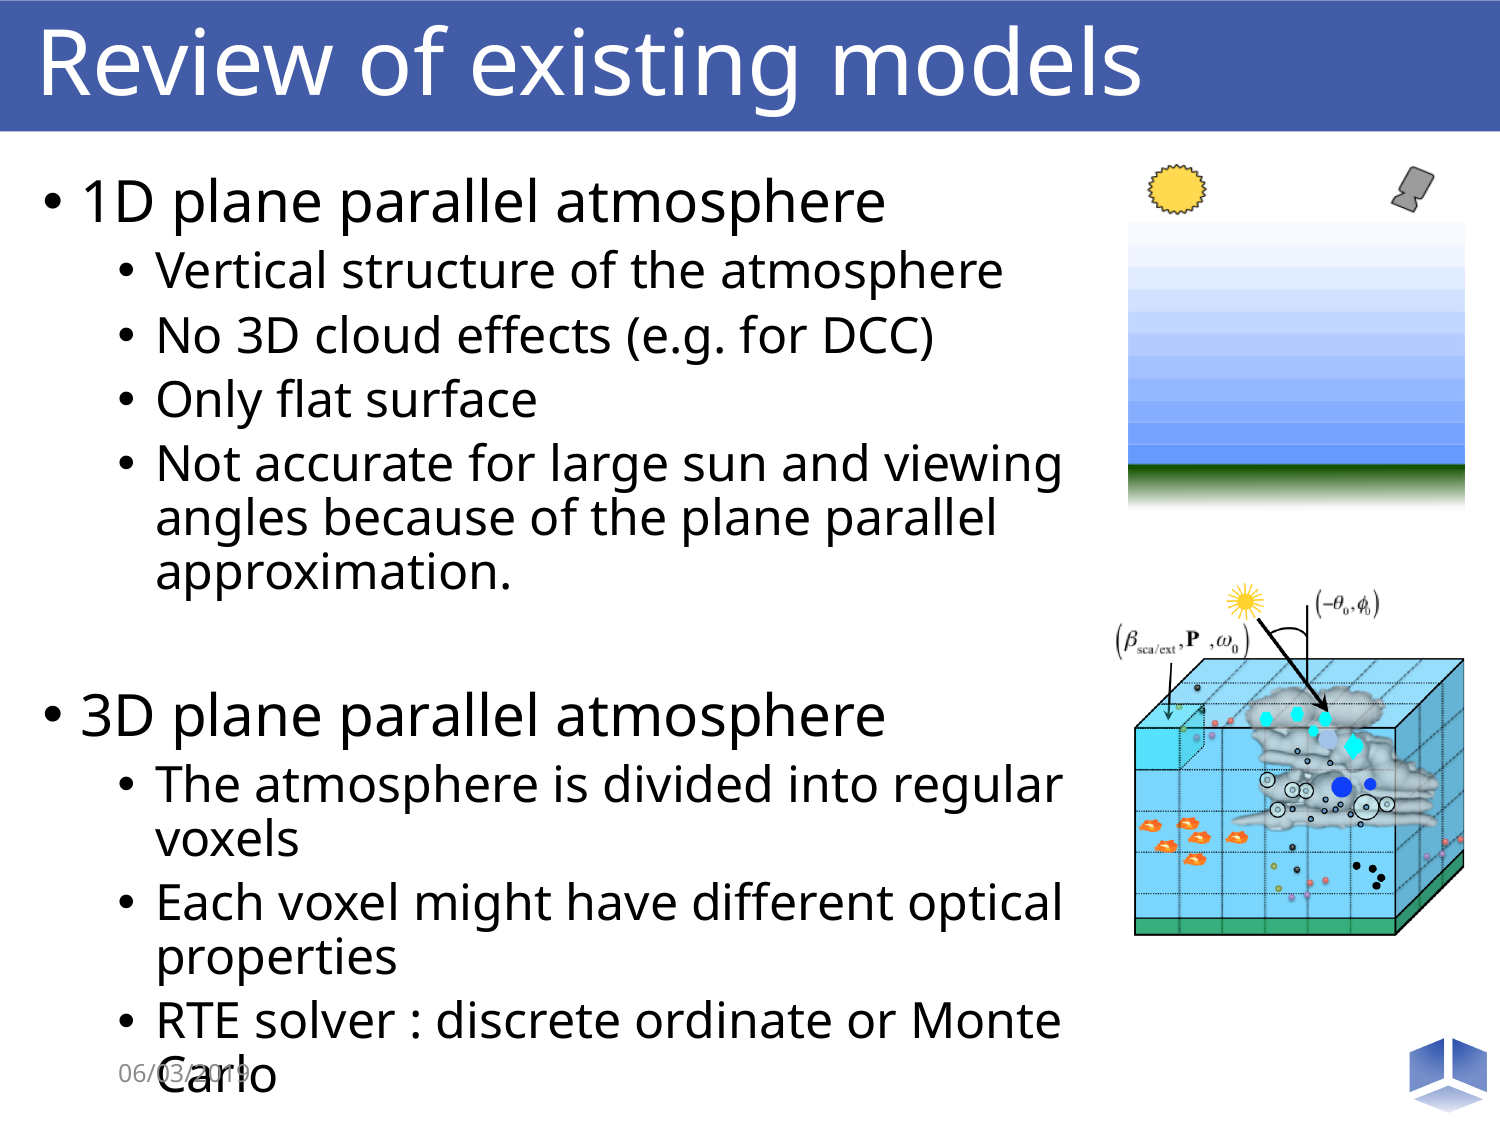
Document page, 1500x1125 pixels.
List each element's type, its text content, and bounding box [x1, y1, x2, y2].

title Review of existing models [0, 0, 1500, 132]
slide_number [103, 1042, 441, 1103]
picture [1127, 164, 1465, 511]
picture [1103, 552, 1465, 940]
list 1D plane parallel atmosphere Vertical structure of the atmosphere No 3D cloud effects (e.g. for DCC) Only flat surface Not accurate for large sun and viewing angles because of the plane parallel approximation. 3D plane parallel atmosphere The atmosphere is divided into regular voxels Each voxel might have different optical properties RTE solver : discrete ordinate or Monte Carlo [27, 164, 1179, 1010]
picture [1397, 1022, 1500, 1125]
